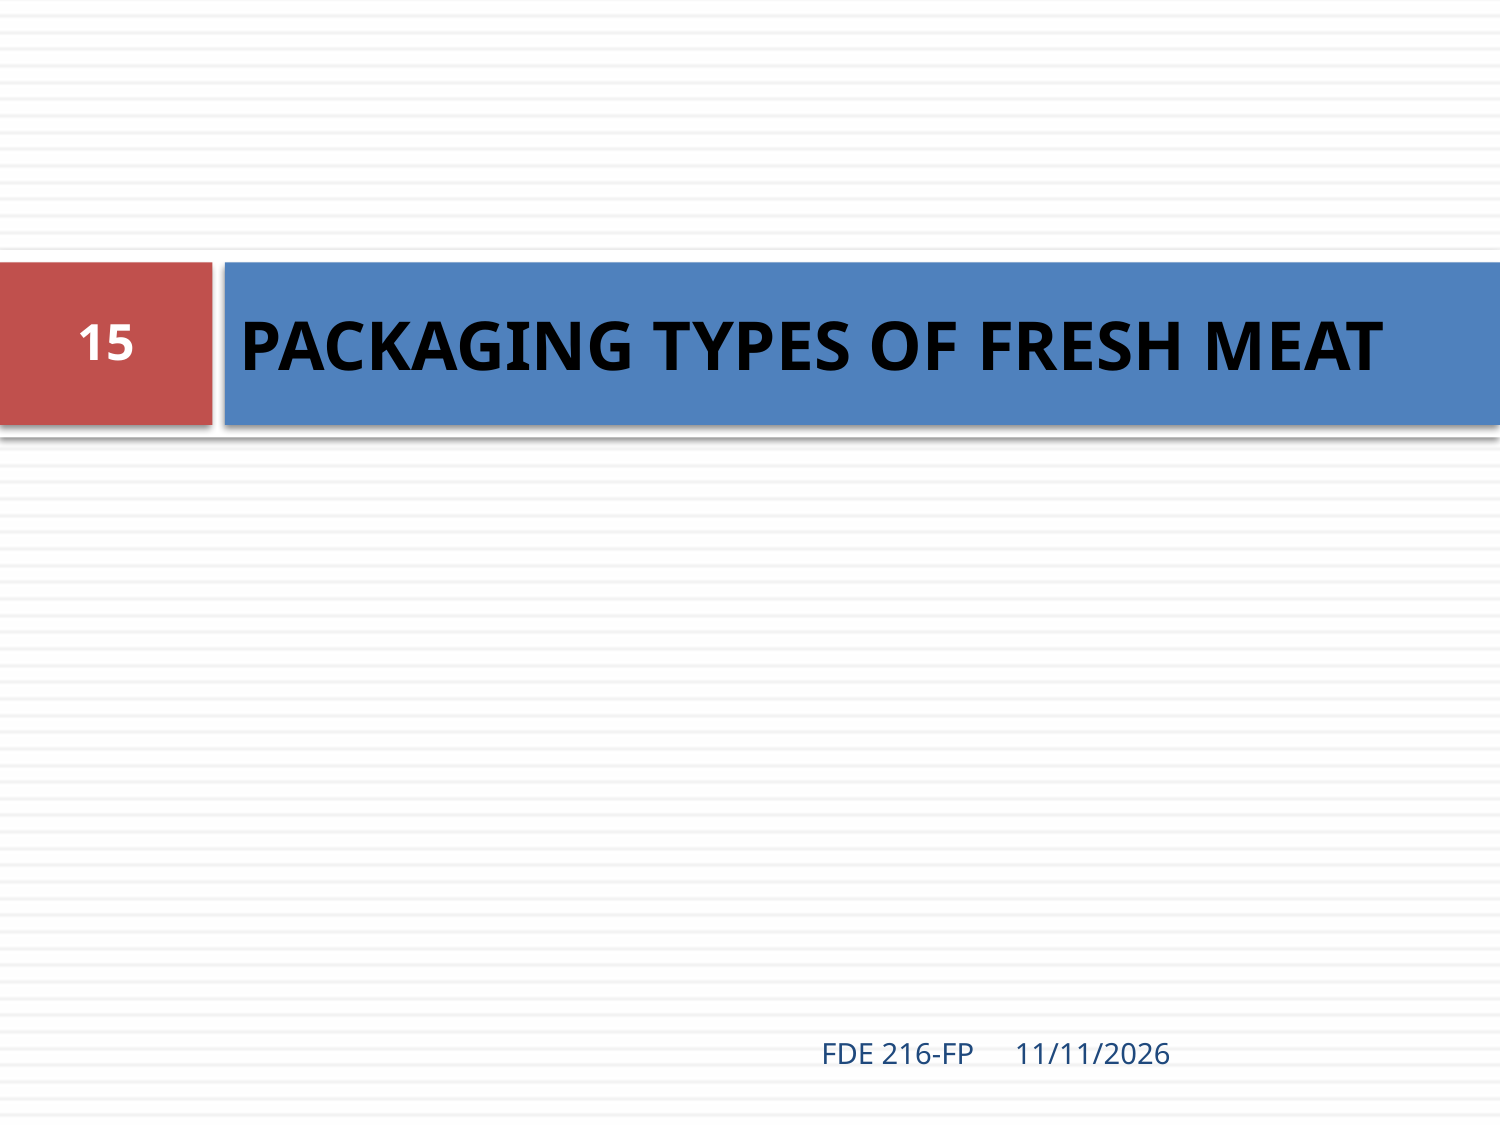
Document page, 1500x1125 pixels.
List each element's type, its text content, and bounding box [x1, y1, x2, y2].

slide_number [999, 1025, 1438, 1085]
slide_number 15 [0, 287, 213, 403]
title PACKAGING TYPES OF FRESH MEAT [225, 262, 1475, 425]
footer FDE 216-FP [99, 1024, 990, 1085]
